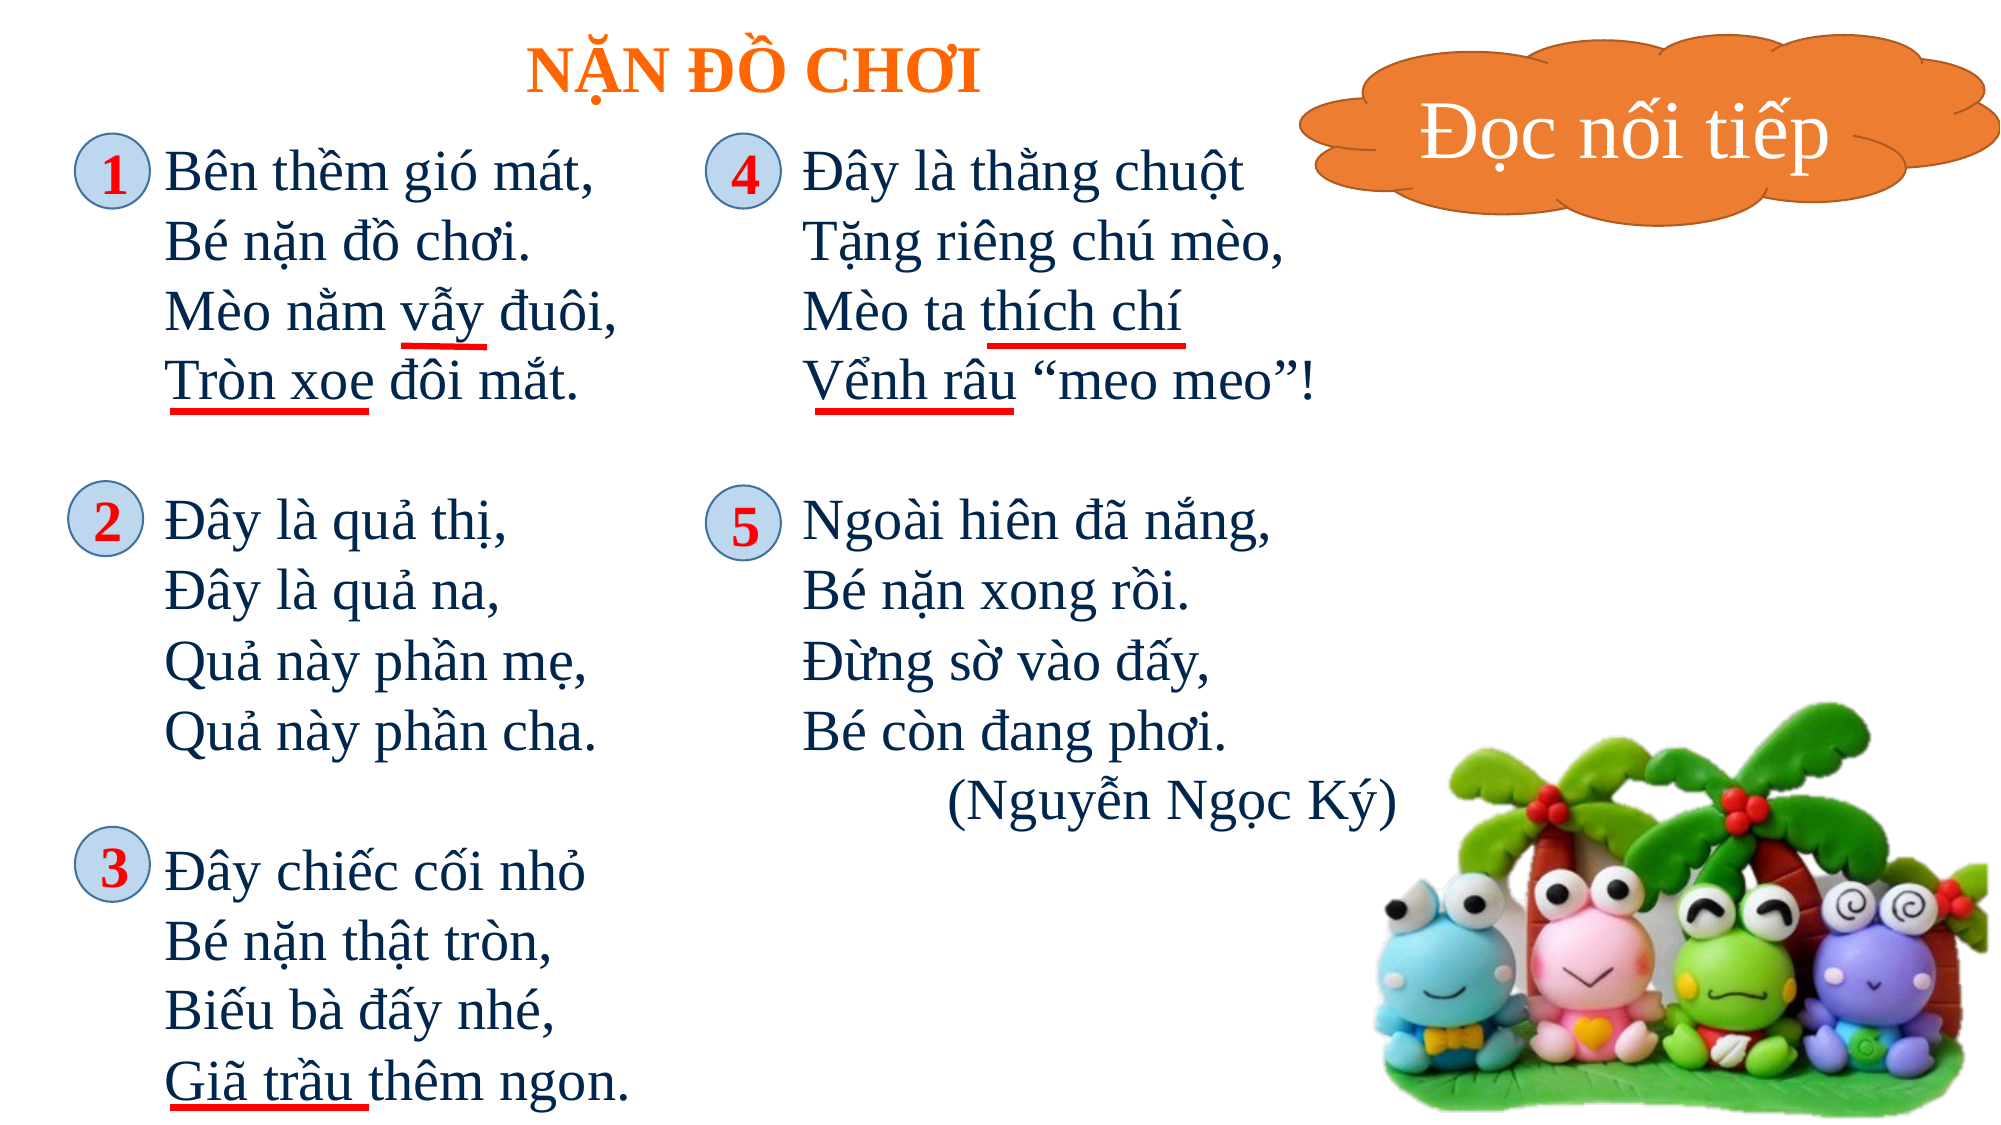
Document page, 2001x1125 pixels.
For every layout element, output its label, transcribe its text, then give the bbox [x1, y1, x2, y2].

text_box 5 [704, 484, 782, 562]
picture [1284, 517, 2000, 1125]
text_box 4 [704, 132, 782, 210]
text_box Bên thềm gió mát, Bé nặn đồ chơi. Mèo nằm vẫy đuôi, Tròn xoe đôi mắt. Đây là quả thị, Đây là quả na, Quả này phần mẹ, Quả này phần cha. Đây chiếc cối nhỏ Bé nặn thật tròn, Biếu bà đấy nhé, Giã trầu thêm ngon. [149, 124, 775, 1119]
text_box 1 [73, 132, 151, 210]
text_box NẶN ĐỒ CHƠI [208, 15, 1301, 116]
text_box Đọc nối tiếp [1298, 33, 2000, 227]
text_box Đây là thằng chuột Tặng riêng chú mèo, Mèo ta thích chí Vểnh râu “meo meo”! Ngoài hiên đã nắng, Bé nặn xong rồi. Đừng sờ vào đấy, Bé còn đang phơi. (Nguyễn Ngọc Ký) [787, 124, 1413, 839]
text_box 2 [67, 480, 145, 558]
text_box 3 [73, 825, 151, 903]
